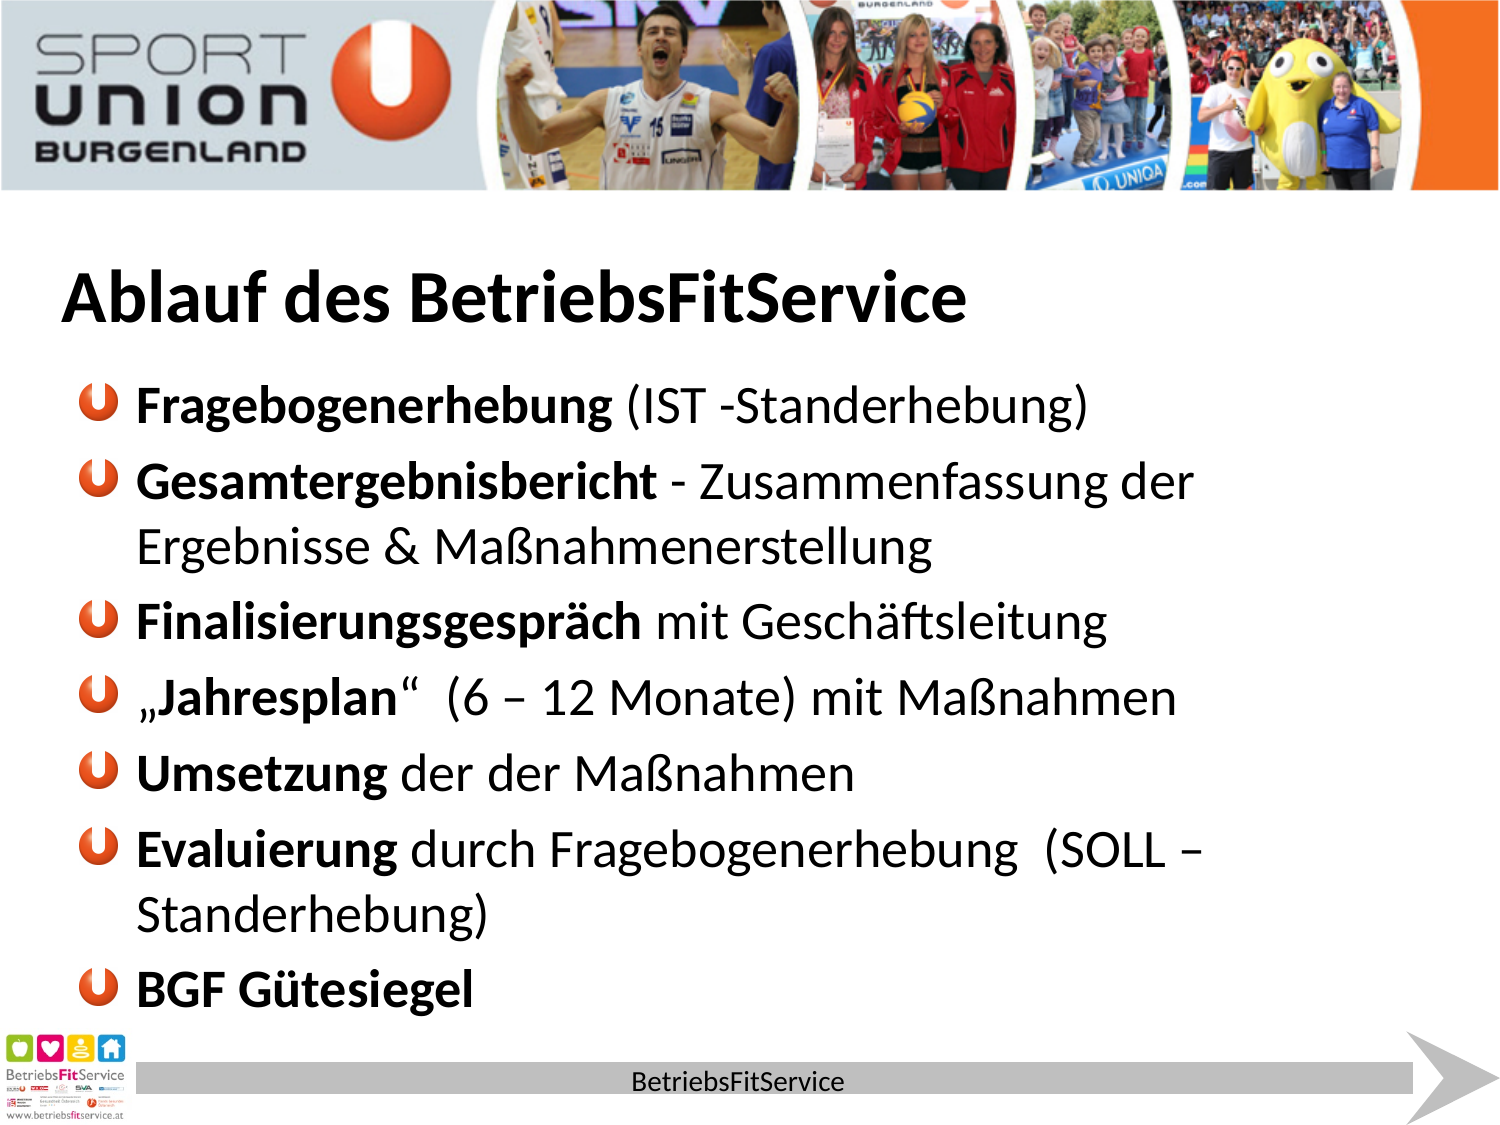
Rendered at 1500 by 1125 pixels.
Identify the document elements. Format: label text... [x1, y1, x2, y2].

picture [79, 967, 118, 1006]
list Fragebogenerhebung (IST -Standerhebung) Gesamtergebnisbericht - Zusammenfassung der Ergebnisse & Maßnahmenerstellung Finalisierungsgespräch mit Geschäftsleitung „Jahresplan“ (6 – 12 Monate) mit Maßnahmen Umsetzung der der Maßnahmen Evaluierung durch Fragebogenerhebung (SOLL – Standerhebung) BGF Gütesiegel [64, 361, 1420, 1007]
picture [79, 750, 118, 789]
picture [0, 1028, 136, 1125]
picture [79, 458, 118, 497]
picture [0, 0, 1500, 192]
picture [79, 382, 118, 421]
title Ablauf des BetriebsFitService [46, 210, 1421, 376]
picture [79, 599, 118, 638]
picture [79, 826, 118, 865]
picture [79, 674, 118, 713]
